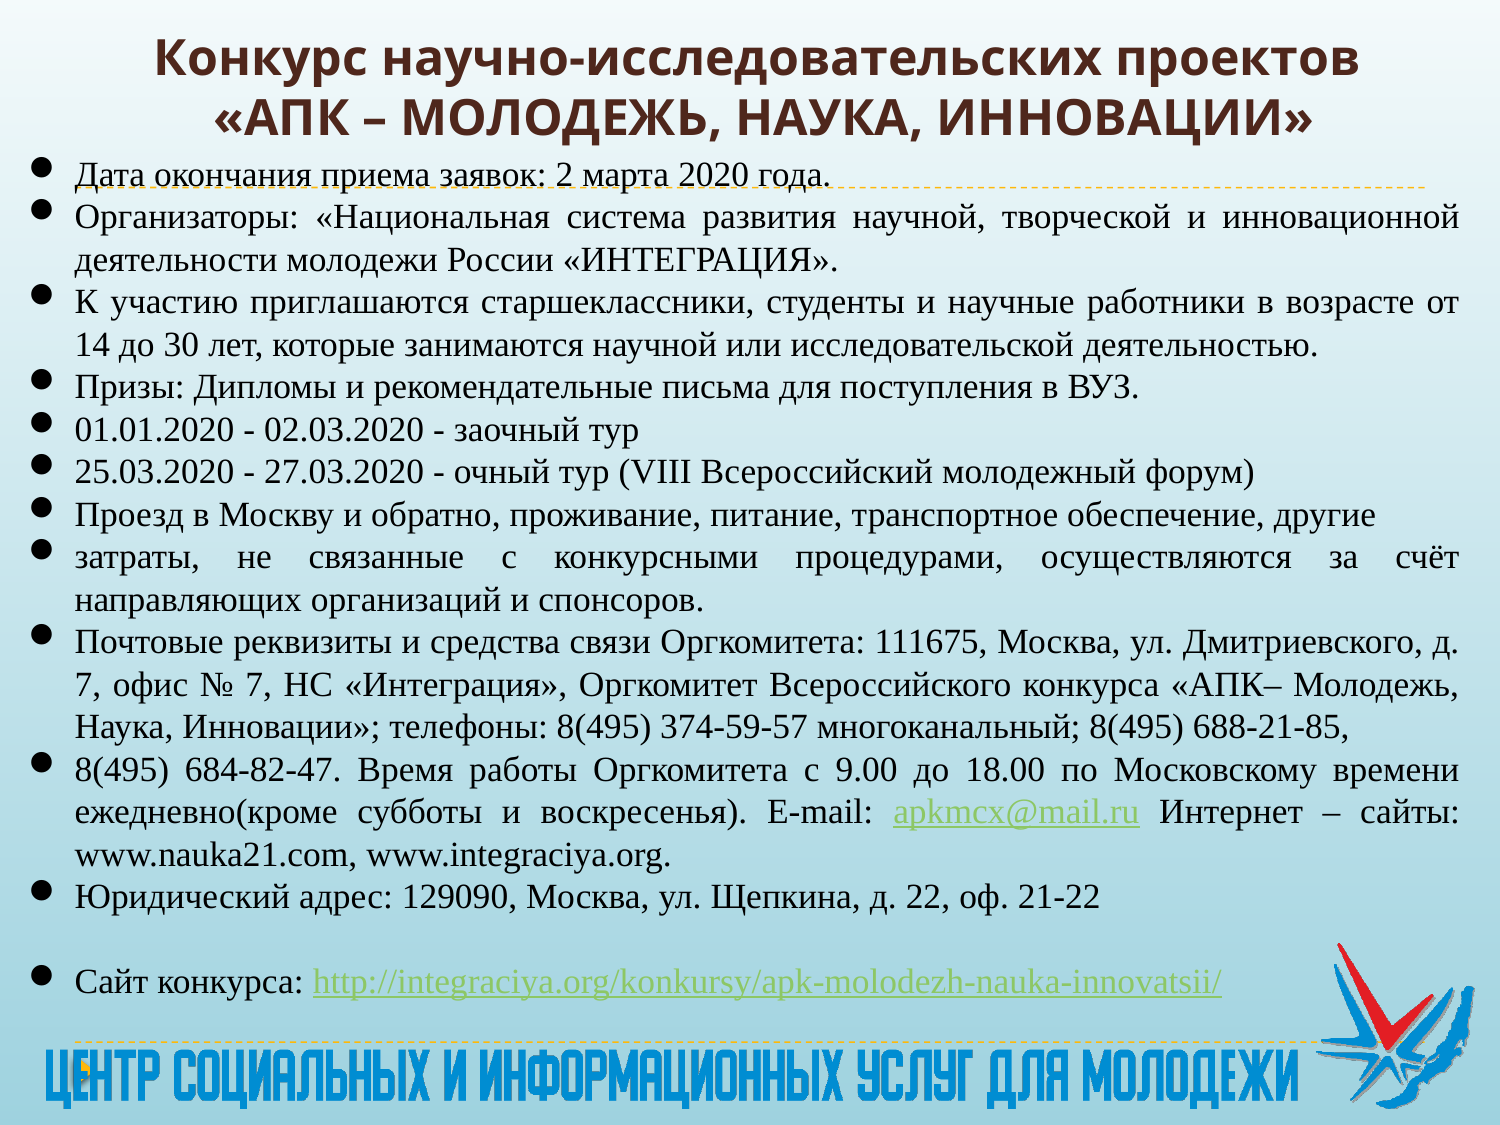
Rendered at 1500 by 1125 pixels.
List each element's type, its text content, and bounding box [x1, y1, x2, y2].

picture [46, 943, 1476, 1110]
picture [995, 1101, 1007, 1110]
picture [999, 1058, 1004, 1091]
picture [46, 1101, 63, 1110]
title Конкурс научно-исследовательских проектов «АПК – МОЛОДЕЖЬ, НАУКА, ИННОВАЦИИ» [0, 34, 1500, 154]
text_box Дата окончания приема заявок: 2 марта 2020 года. Организаторы: «Национальная система развития научной, творческой и инновационной деятельности молодежи России «ИНТЕГРАЦИЯ». К участию приглашаются старшеклассники, студенты и научные работники в возрасте от 14 до 30 лет, которые занимаются научной или исследовательской деятельностью. Призы: Дипломы и рекомендательные письма для поступления в ВУЗ. 01.01.2020 - 02.03.2020 - заочный тур 25.03.2020 - 27.03.2020 - очный тур (VIII Всероссийский молодежный форум) Проезд в Москву и обратно, проживание, питание, транспортное обеспечение, другие затраты, не связанные с конкурсными процедурами, осуществляются за счёт направляющих организаций и спонсоров. Почтовые реквизиты и средства связи Оргкомитета: 111675, Москва, ул. Дмитриевского, д. 7, офис № 7, НС «Интеграция», Оргкомитет Всероссийского конкурса «АПК– Молодежь, Наука, Инновации»; телефоны: 8(495) 374-59-57 многоканальный; 8(495) 688-21-85, 8(495) 684-82-47. Время работы Оргкомитета с 9.00 до 18.00 по Московскому времени ежедневно(кроме субботы и воскресенья). E-mail: apkmcx@mail.ru Интернет – сайты: www.nauka21.com, www.integraciya.org. Юридический адрес: 129090, Москва, ул. Щепкина, д. 22, оф. 21-22 Сайт конкурса: http://integraciya.org/konkursy/apk-molodezh-nauka-innovatsii/ [0, 143, 1475, 1051]
picture [1198, 1101, 1211, 1110]
picture [1174, 1058, 1180, 1091]
picture [1201, 1058, 1207, 1091]
